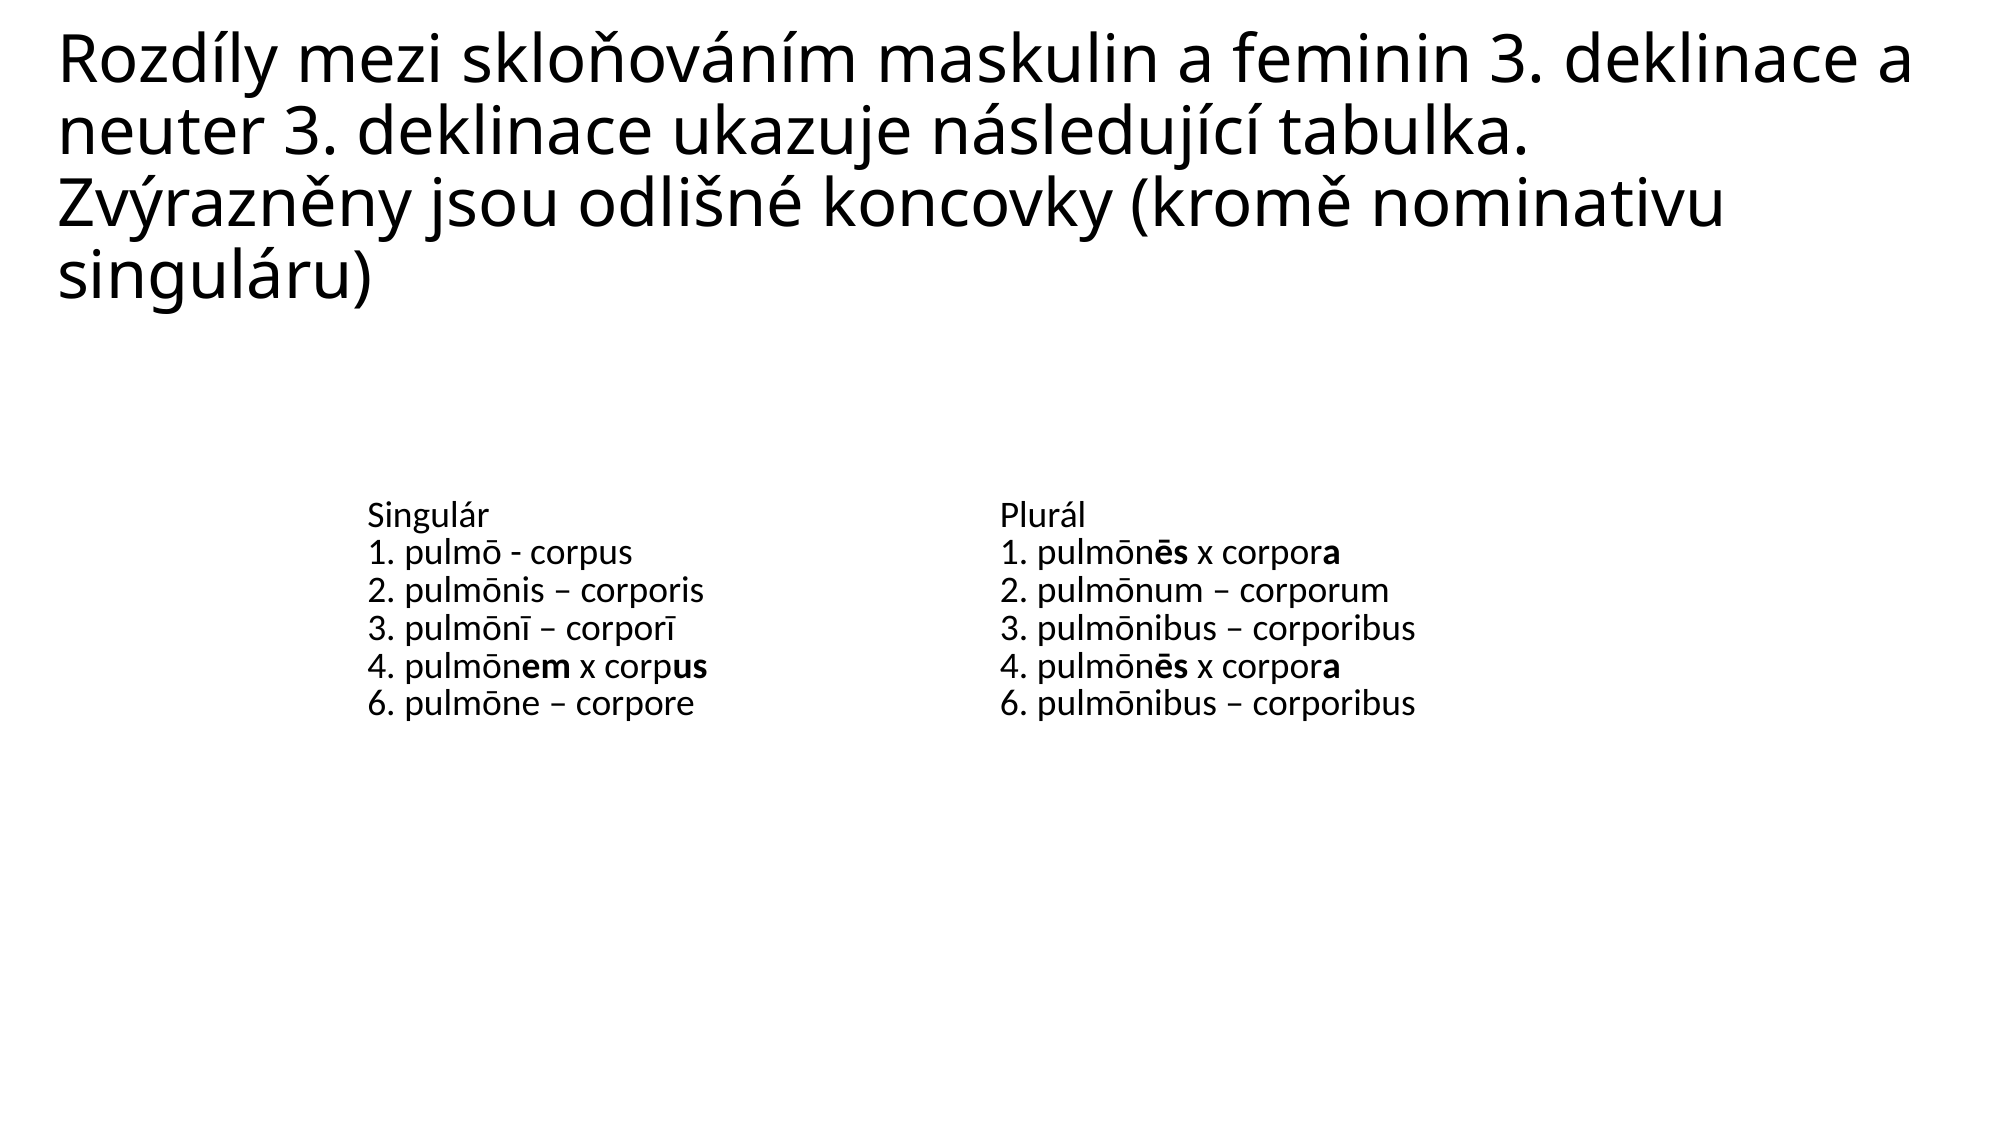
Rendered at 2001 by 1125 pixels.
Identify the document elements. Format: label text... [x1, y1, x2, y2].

table_header Singulár [367, 499, 1000, 537]
table_header Plurál [1000, 499, 1633, 537]
title Rozdíly mezi skloňováním maskulin a feminin 3. deklinace a neuter 3. deklinace ukazuje následující tabulka. Zvýrazněny jsou odlišné koncovky (kromě nominativu singuláru) [42, 59, 2000, 278]
table_cell 1. pulmō - corpus 2. pulmōnis – corporis 3. pulmōnī – corporī 4. pulmōnem x corpus 6. pulmōne – corpore [367, 537, 1000, 763]
table_cell 1. pulmōnēs x corpora 2. pulmōnum – corporum 3. pulmōnibus – corporibus 4. pulmōnēs x corpora 6. pulmōnibus – corporibus [1000, 537, 1633, 763]
